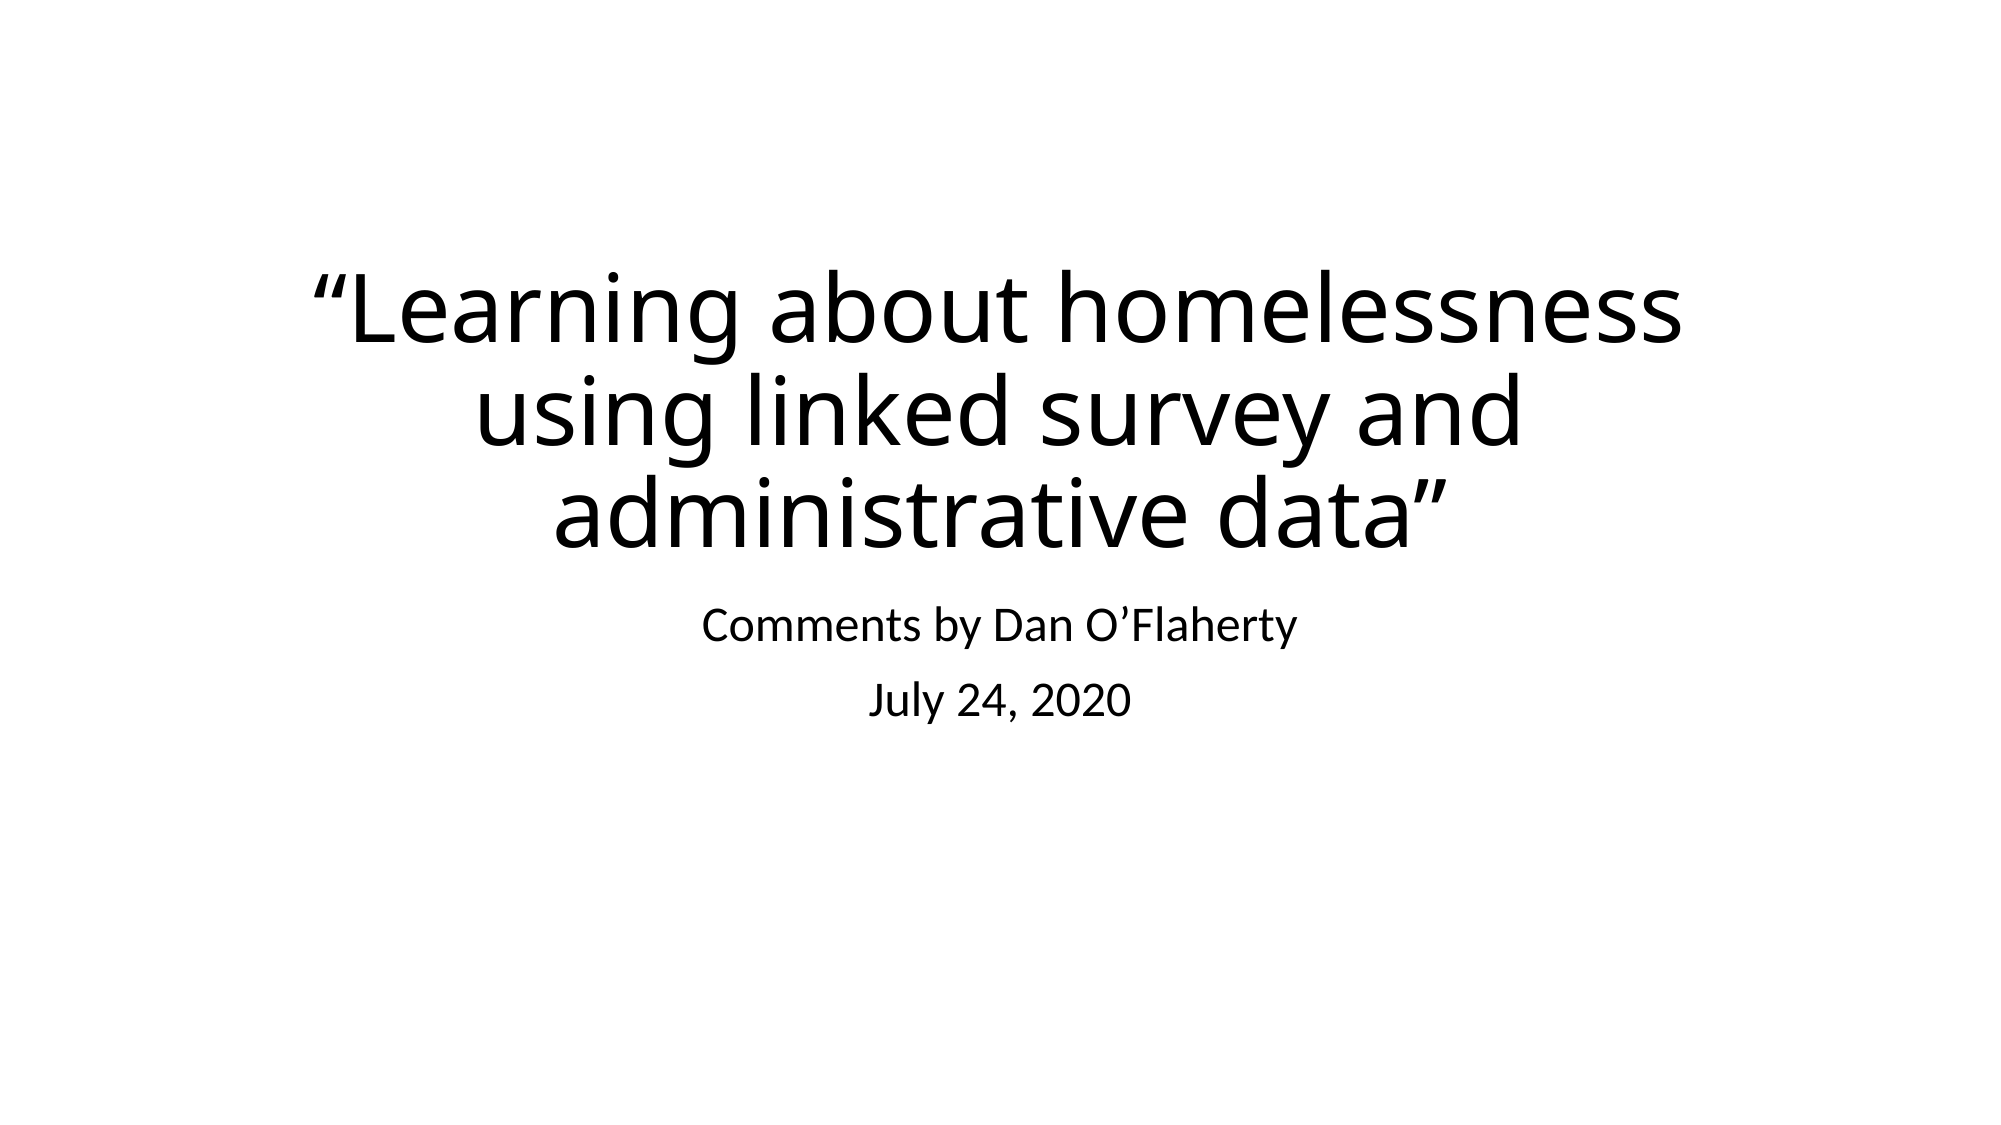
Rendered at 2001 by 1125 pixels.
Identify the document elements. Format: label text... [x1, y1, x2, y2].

title “Learning about homelessness using linked survey and administrative data” [249, 184, 1750, 576]
subtitle Comments by Dan O’Flaherty July 24, 2020 [249, 590, 1750, 863]
